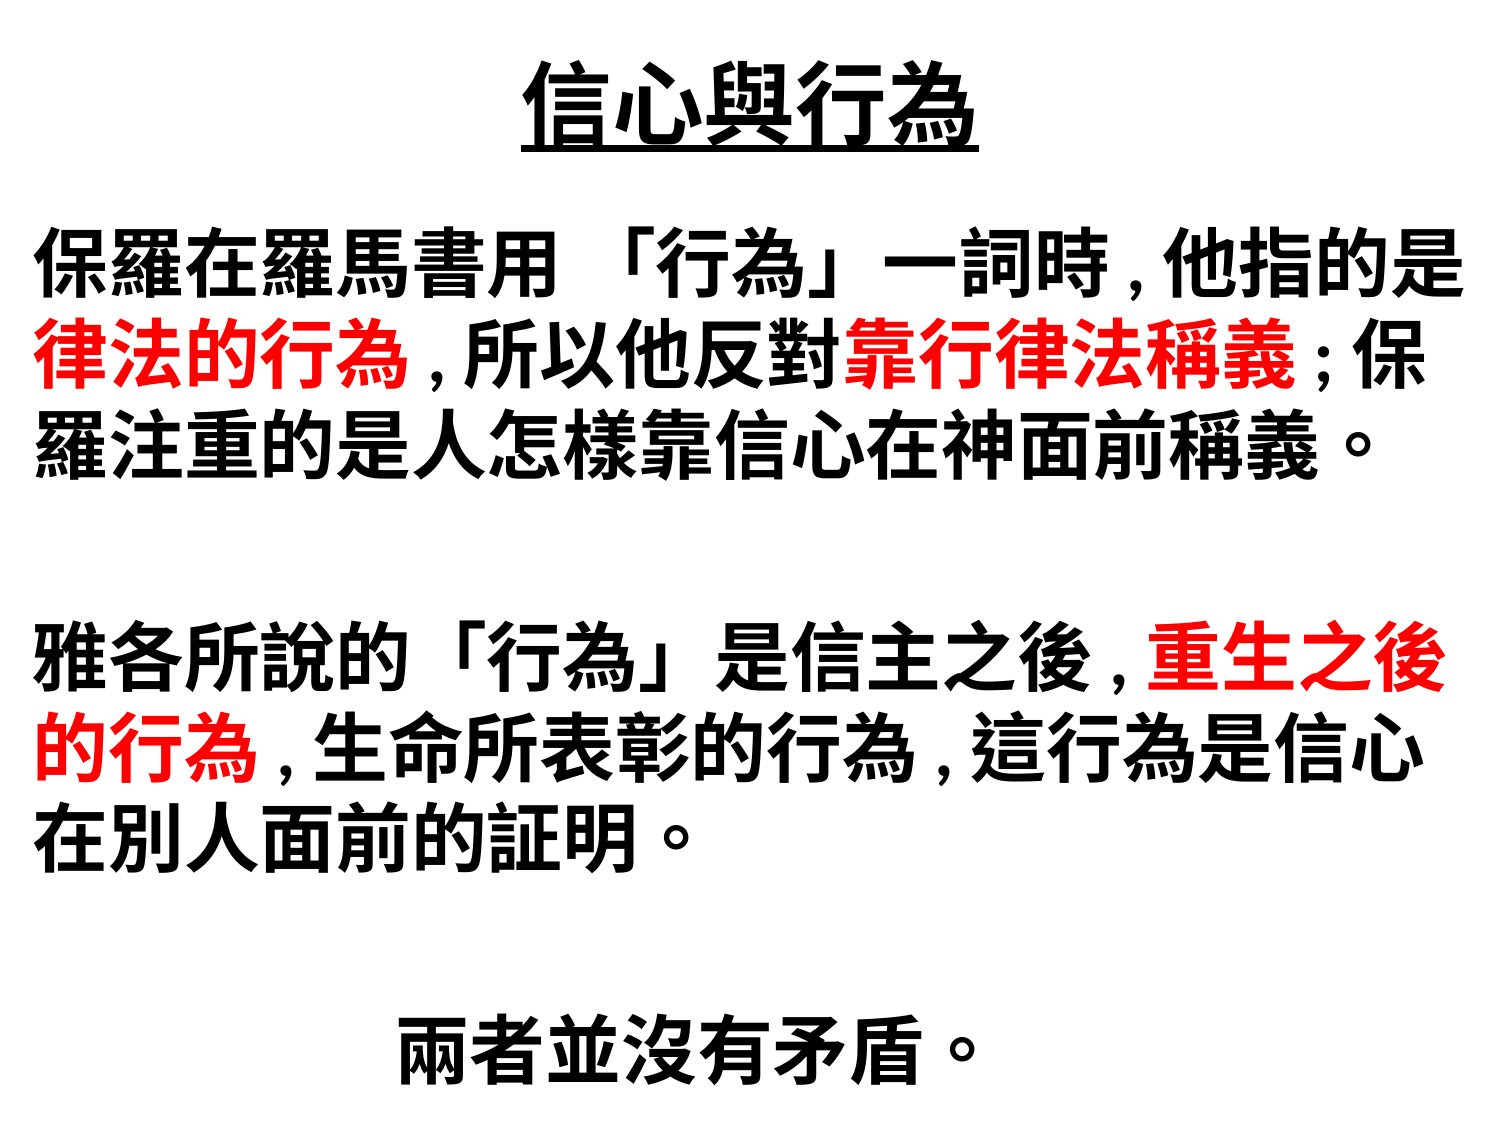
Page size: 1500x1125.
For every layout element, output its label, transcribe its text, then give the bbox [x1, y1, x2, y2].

list 保羅在羅馬書用 「行為」一詞時,他指的是律法的行為,所以他反對靠行律法稱義;保羅注重的是人怎樣靠信心在神面前稱義。 雅各所說的「行為」是信主之後,重生之後的行為,生命所表彰的行為,這行為是信心在別人面前的証明。 兩者並沒有矛盾。 [17, 208, 1483, 1106]
title 信心與行為 [75, 19, 1425, 185]
